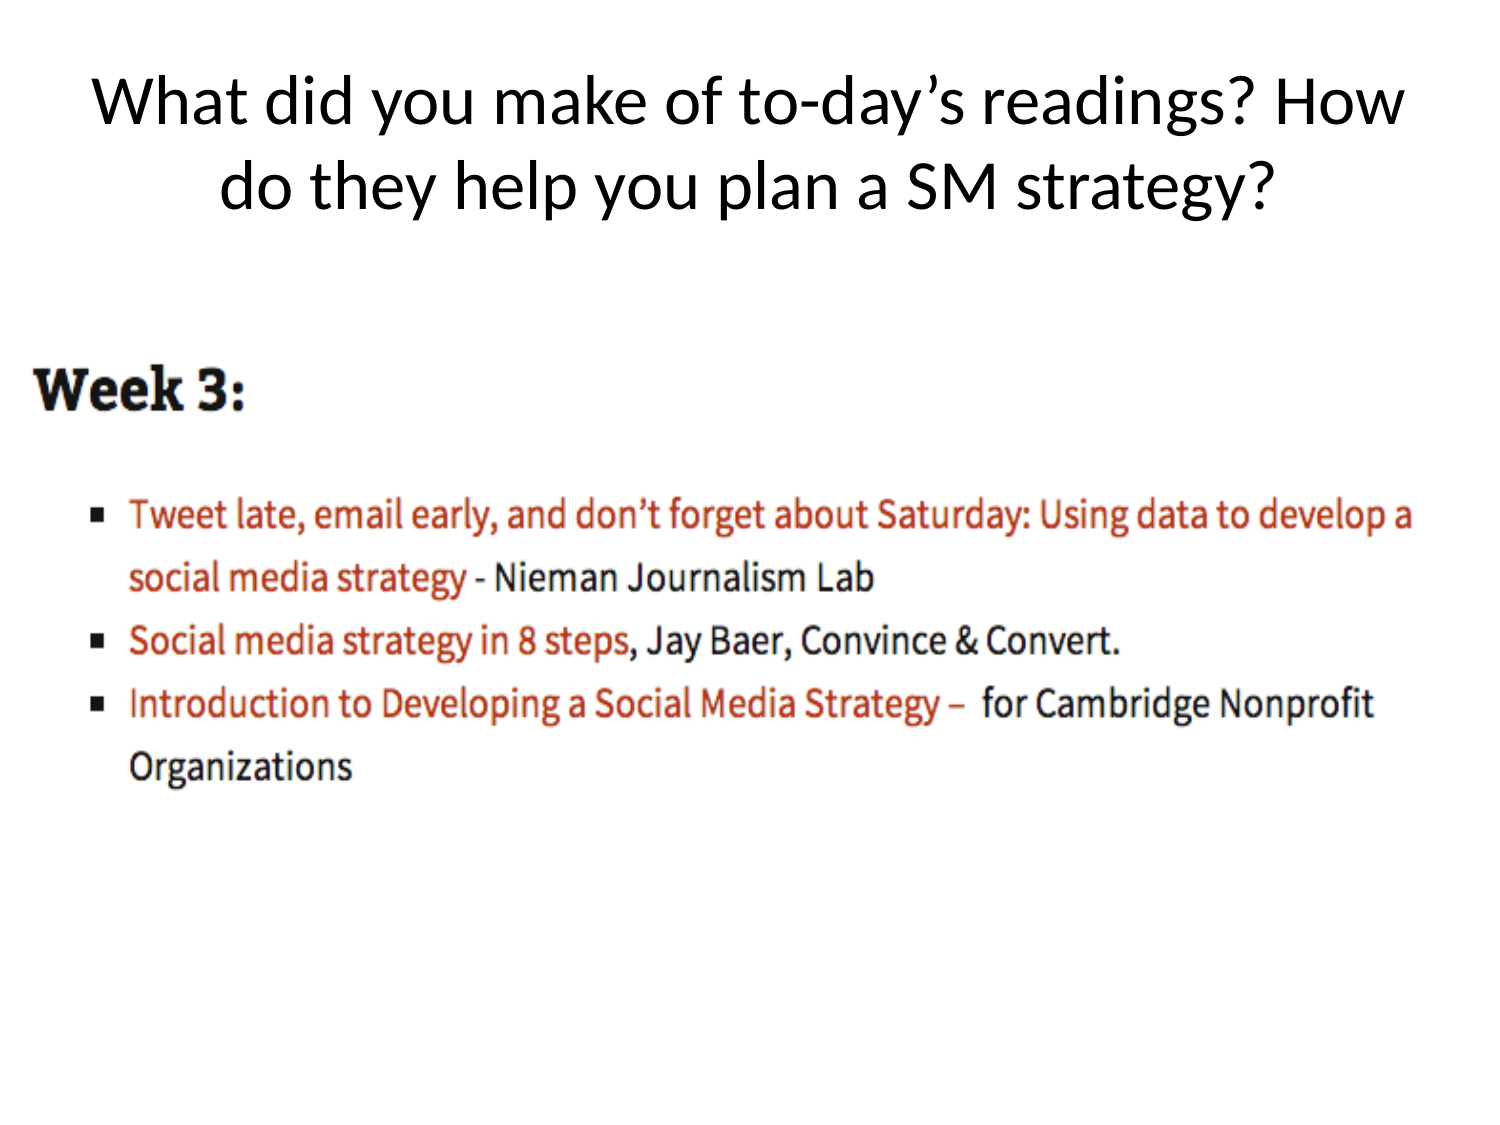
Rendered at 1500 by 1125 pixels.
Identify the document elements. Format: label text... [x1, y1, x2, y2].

title What did you make of to-day’s readings? How do they help you plan a SM strategy? [75, 45, 1425, 233]
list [26, 346, 1500, 827]
